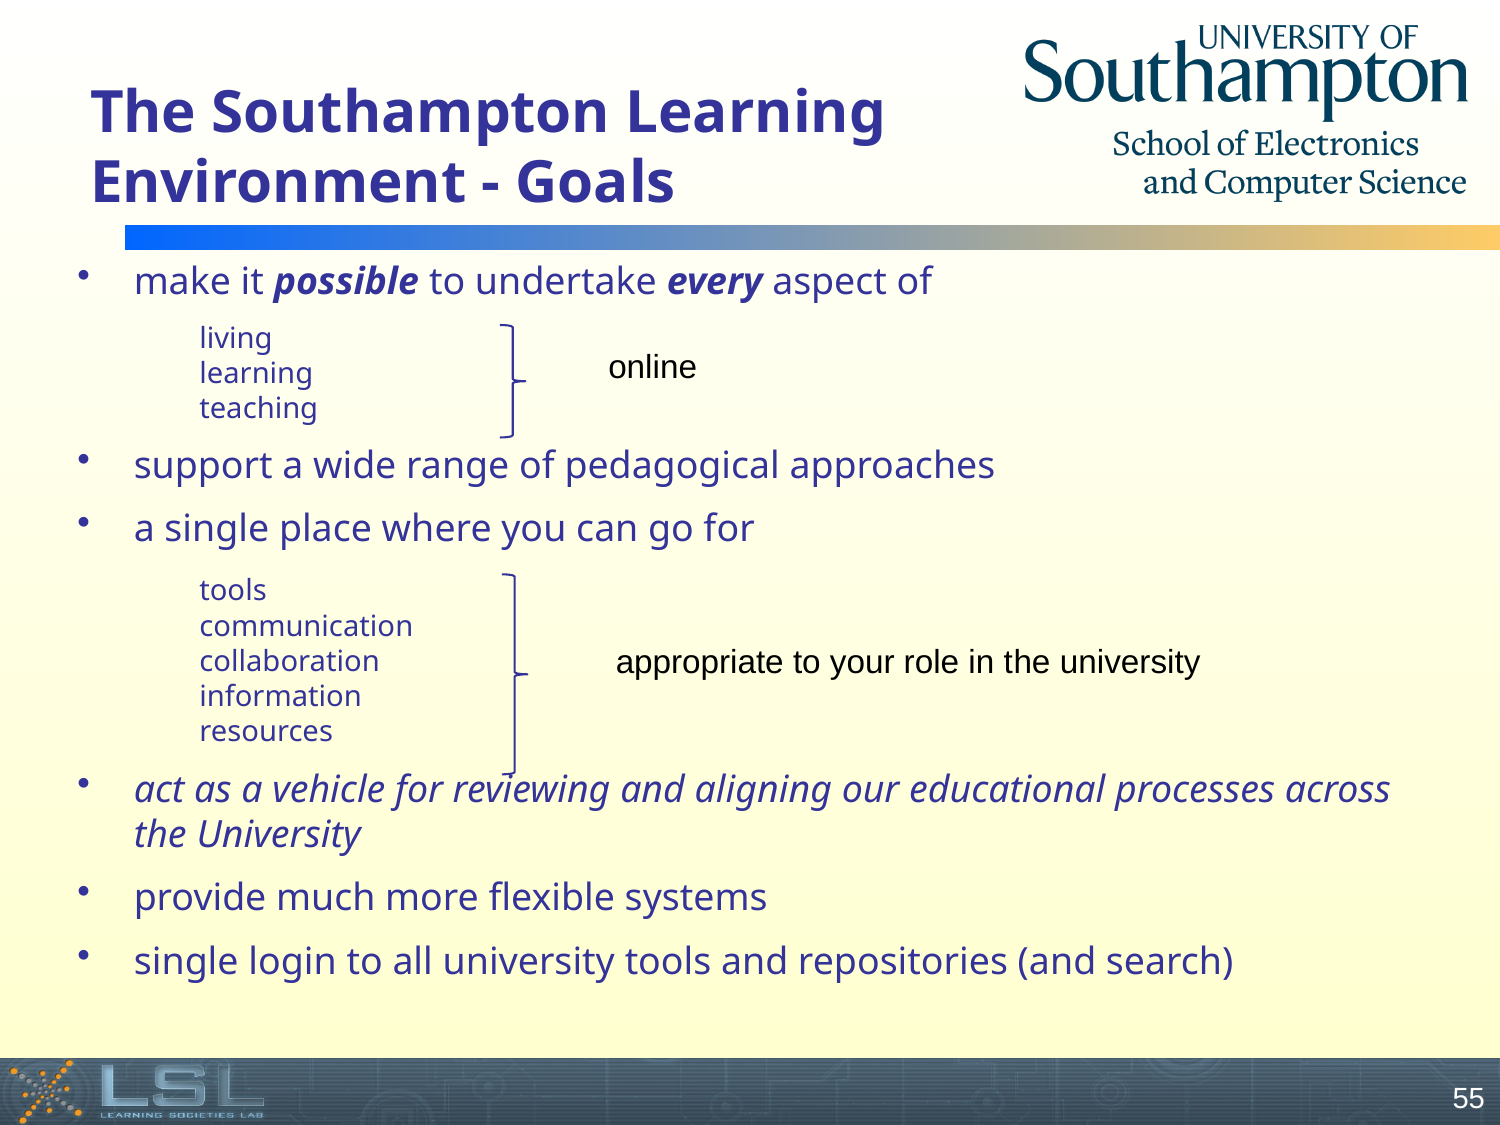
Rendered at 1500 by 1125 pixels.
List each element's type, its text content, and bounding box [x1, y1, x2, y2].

picture [1025, 24, 1469, 202]
text_box online [593, 337, 713, 432]
list make it possible to undertake every aspect of living learning teaching support a wide range of pedagogical approaches a single place where you can go for tools communication collaboration information resources act as a vehicle for reviewing and aligning our educational processes across the University provide much more flexible systems single login to all university tools and repositories (and search) [62, 249, 1457, 926]
text_box [499, 324, 526, 438]
text_box [501, 574, 528, 775]
title The Southampton Learning Environment - Goals [74, 49, 1001, 238]
picture [1025, 61, 1053, 98]
text_box appropriate to your role in the university [601, 633, 1216, 728]
picture [0, 1058, 1500, 1125]
